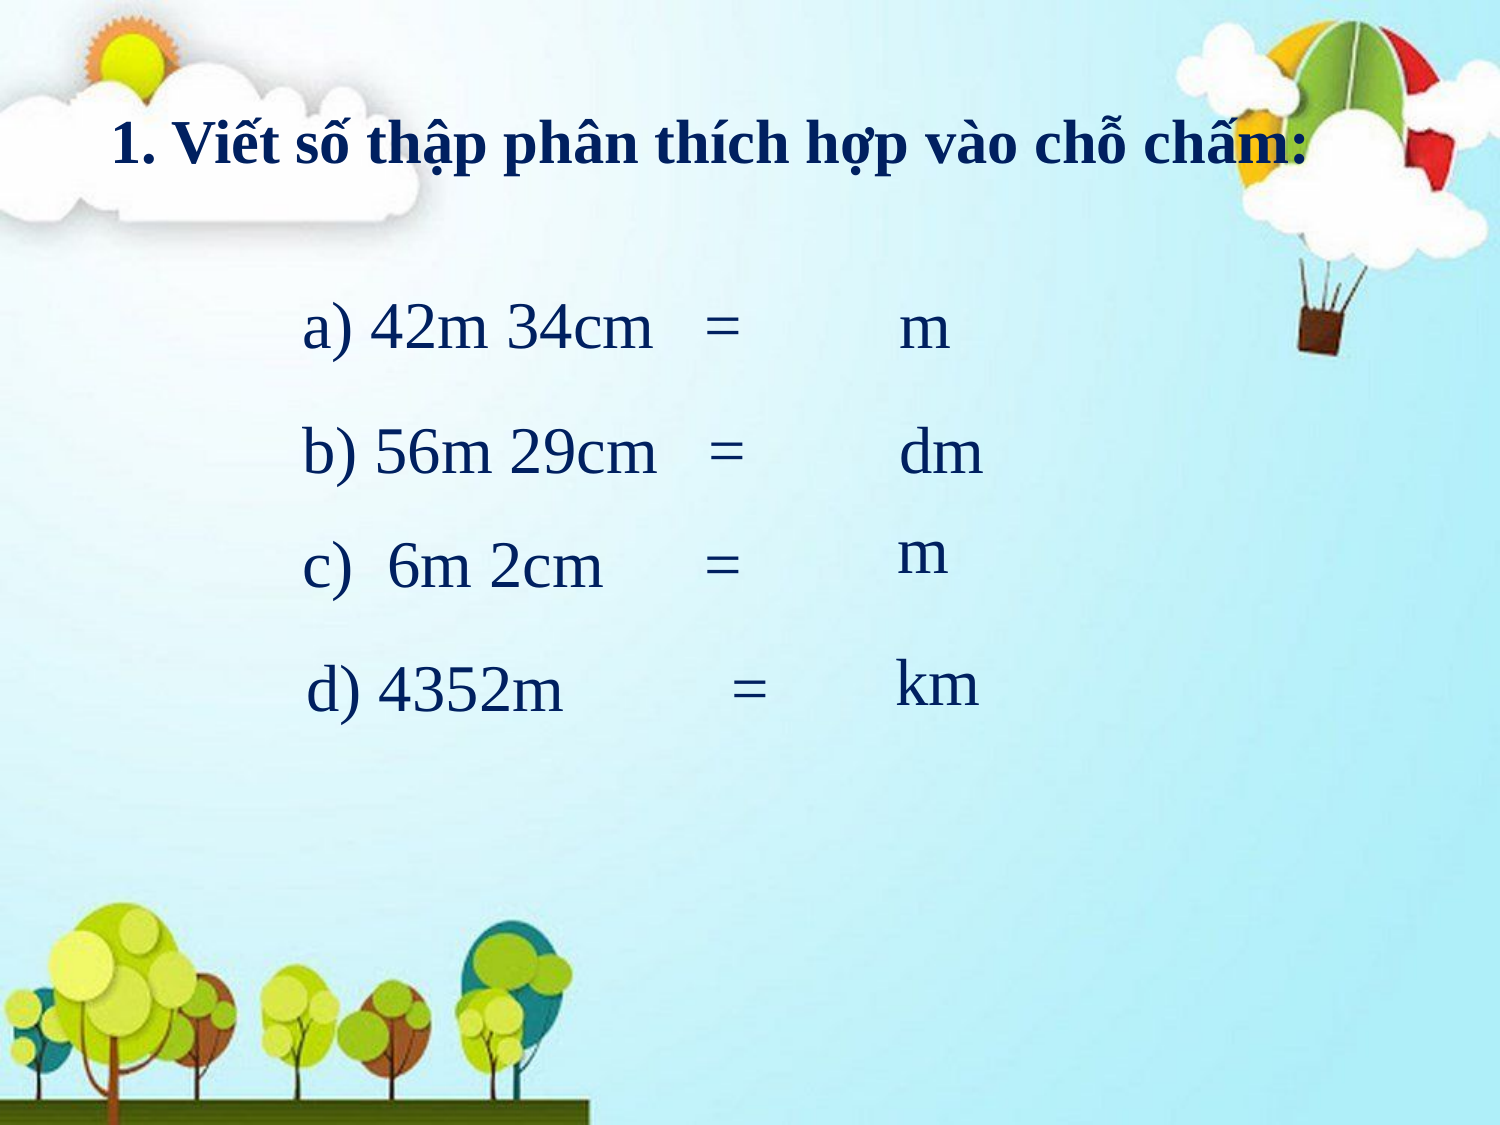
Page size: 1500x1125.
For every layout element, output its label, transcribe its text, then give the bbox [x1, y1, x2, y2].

text_box m [631, 499, 1119, 595]
text_box d) 4352m = [275, 637, 850, 733]
picture [0, 0, 1500, 1125]
text_box b) 56m 29cm = [287, 399, 650, 495]
title 1. Viết số thập phân thích hợp vào chỗ chấm: [62, 45, 1375, 233]
text_box m [650, 274, 1138, 370]
text_box dm [650, 399, 1138, 495]
text_box km [612, 631, 1100, 726]
text_box a) 42m 34cm = [287, 274, 650, 370]
text_box c) 6m 2cm = [287, 513, 875, 608]
